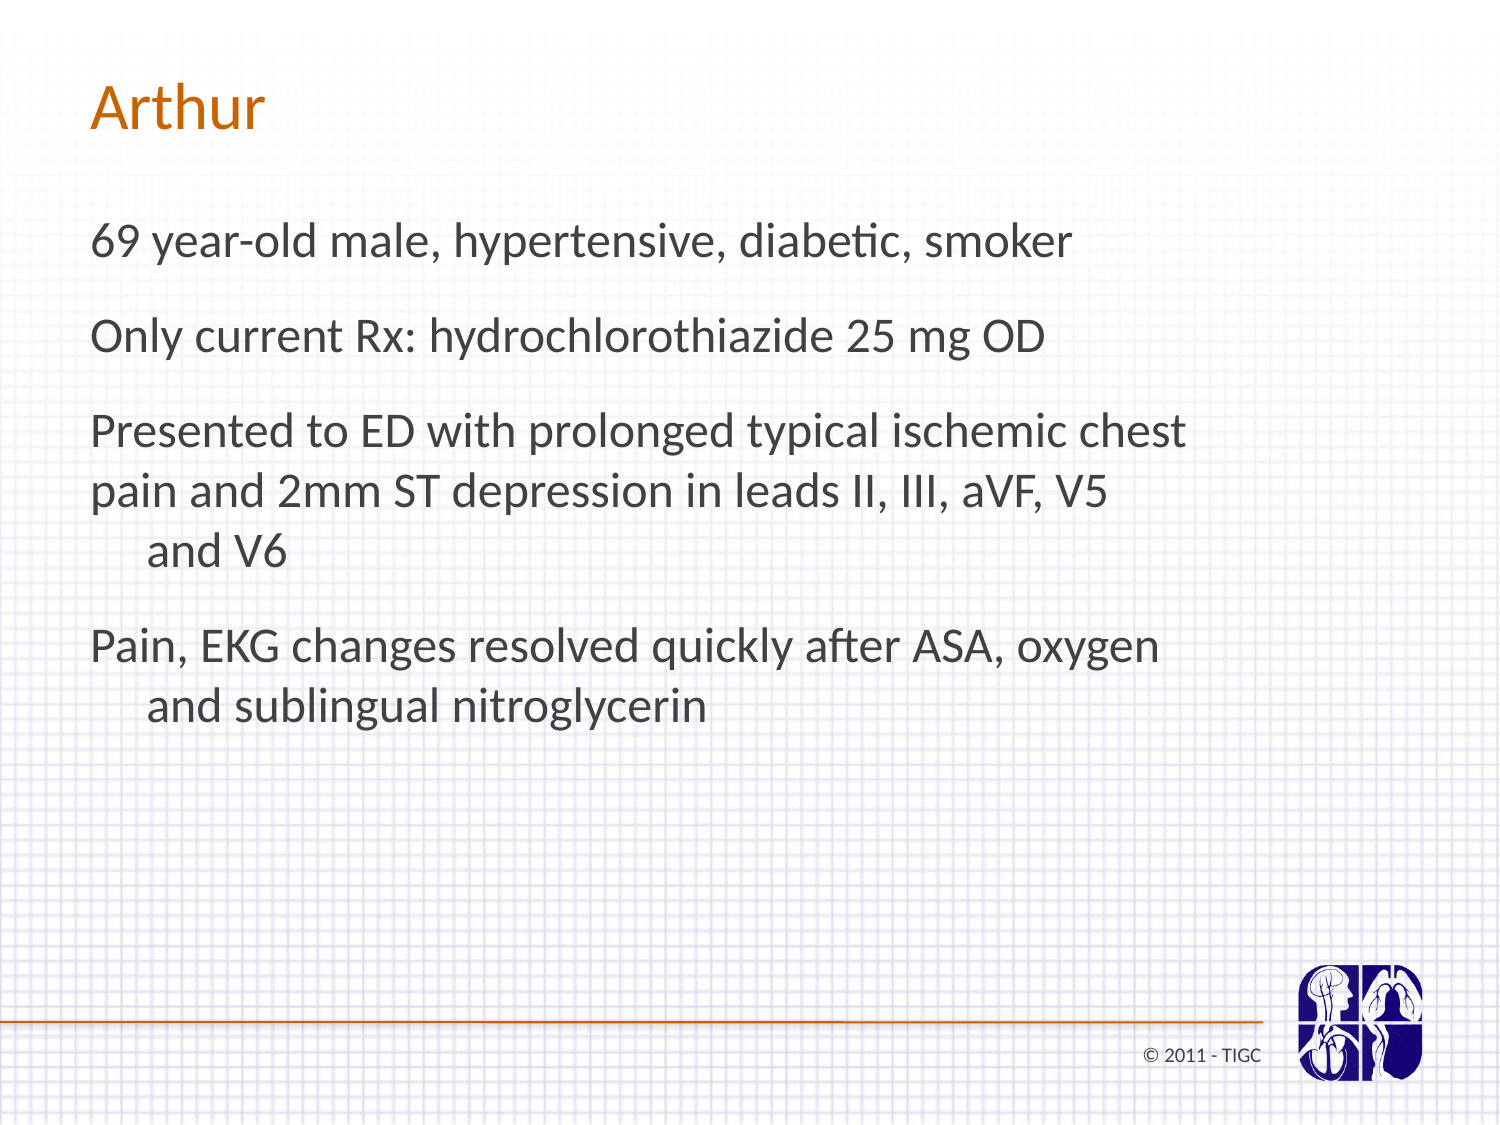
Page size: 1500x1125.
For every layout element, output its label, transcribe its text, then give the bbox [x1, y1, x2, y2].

picture [0, 0, 1500, 1125]
title Arthur [74, 44, 1426, 161]
footer © 2011 - TIGC [801, 1024, 1277, 1085]
list 69 year-old male, hypertensive, diabetic, smoker Only current Rx: hydrochlorothiazide 25 mg OD Presented to ED with prolonged typical ischemic chest pain and 2mm ST depression in leads II, III, aVF, V5 and V6 Pain, EKG changes resolved quickly after ASA, oxygen and sublingual nitroglycerin [74, 199, 1277, 1006]
